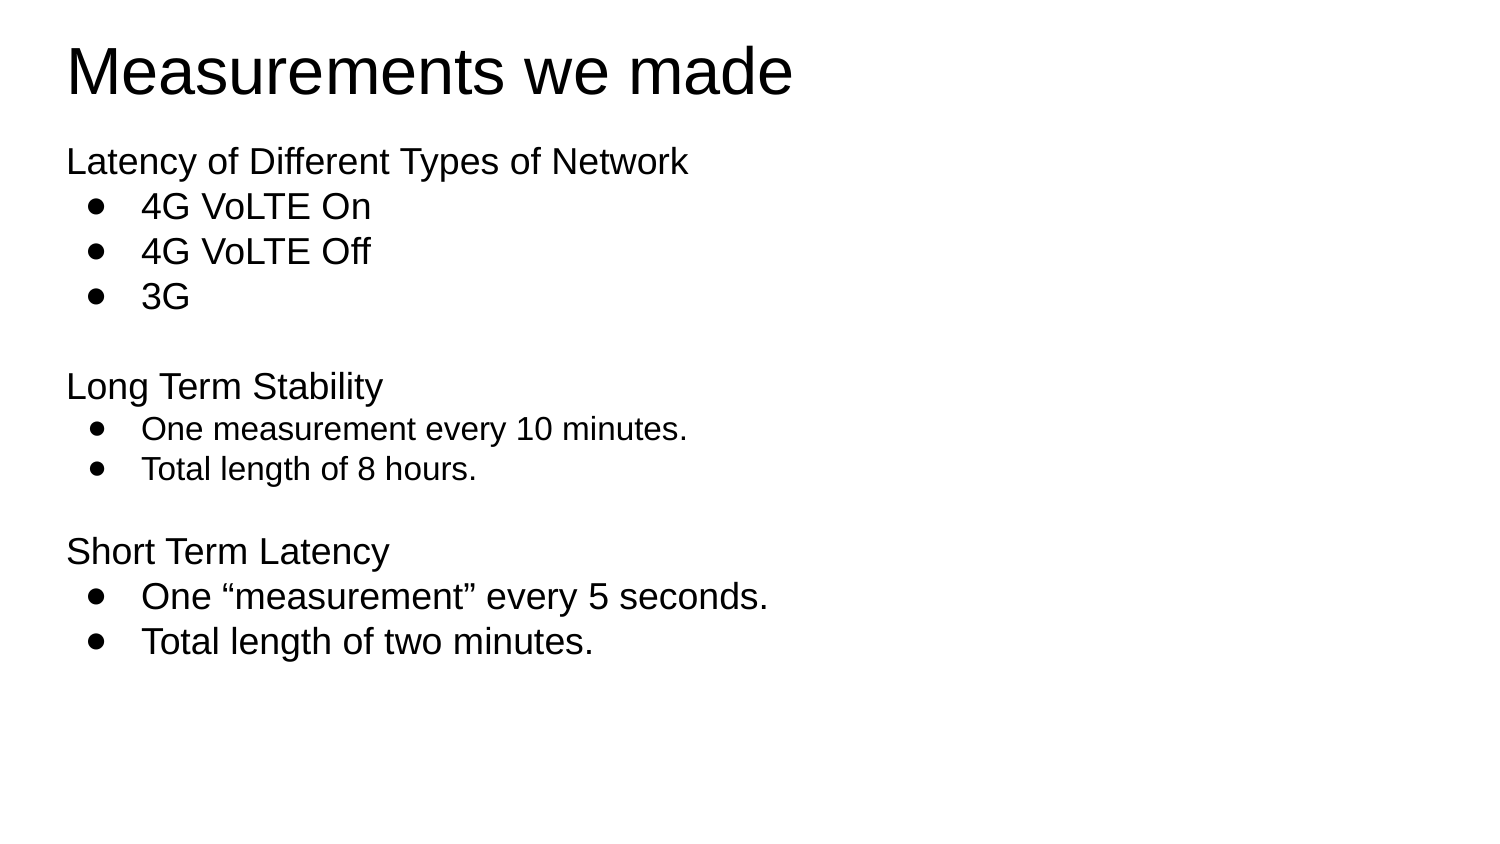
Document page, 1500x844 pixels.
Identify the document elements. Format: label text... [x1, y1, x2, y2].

subtitle Latency of Different Types of Network 4G VoLTE On 4G VoLTE Off 3G Long Term Stability One measurement every 10 minutes. Total length of 8 hours. Short Term Latency One “measurement” every 5 seconds. Total length of two minutes. [51, 122, 1449, 812]
title Measurements we made [51, 13, 1449, 122]
